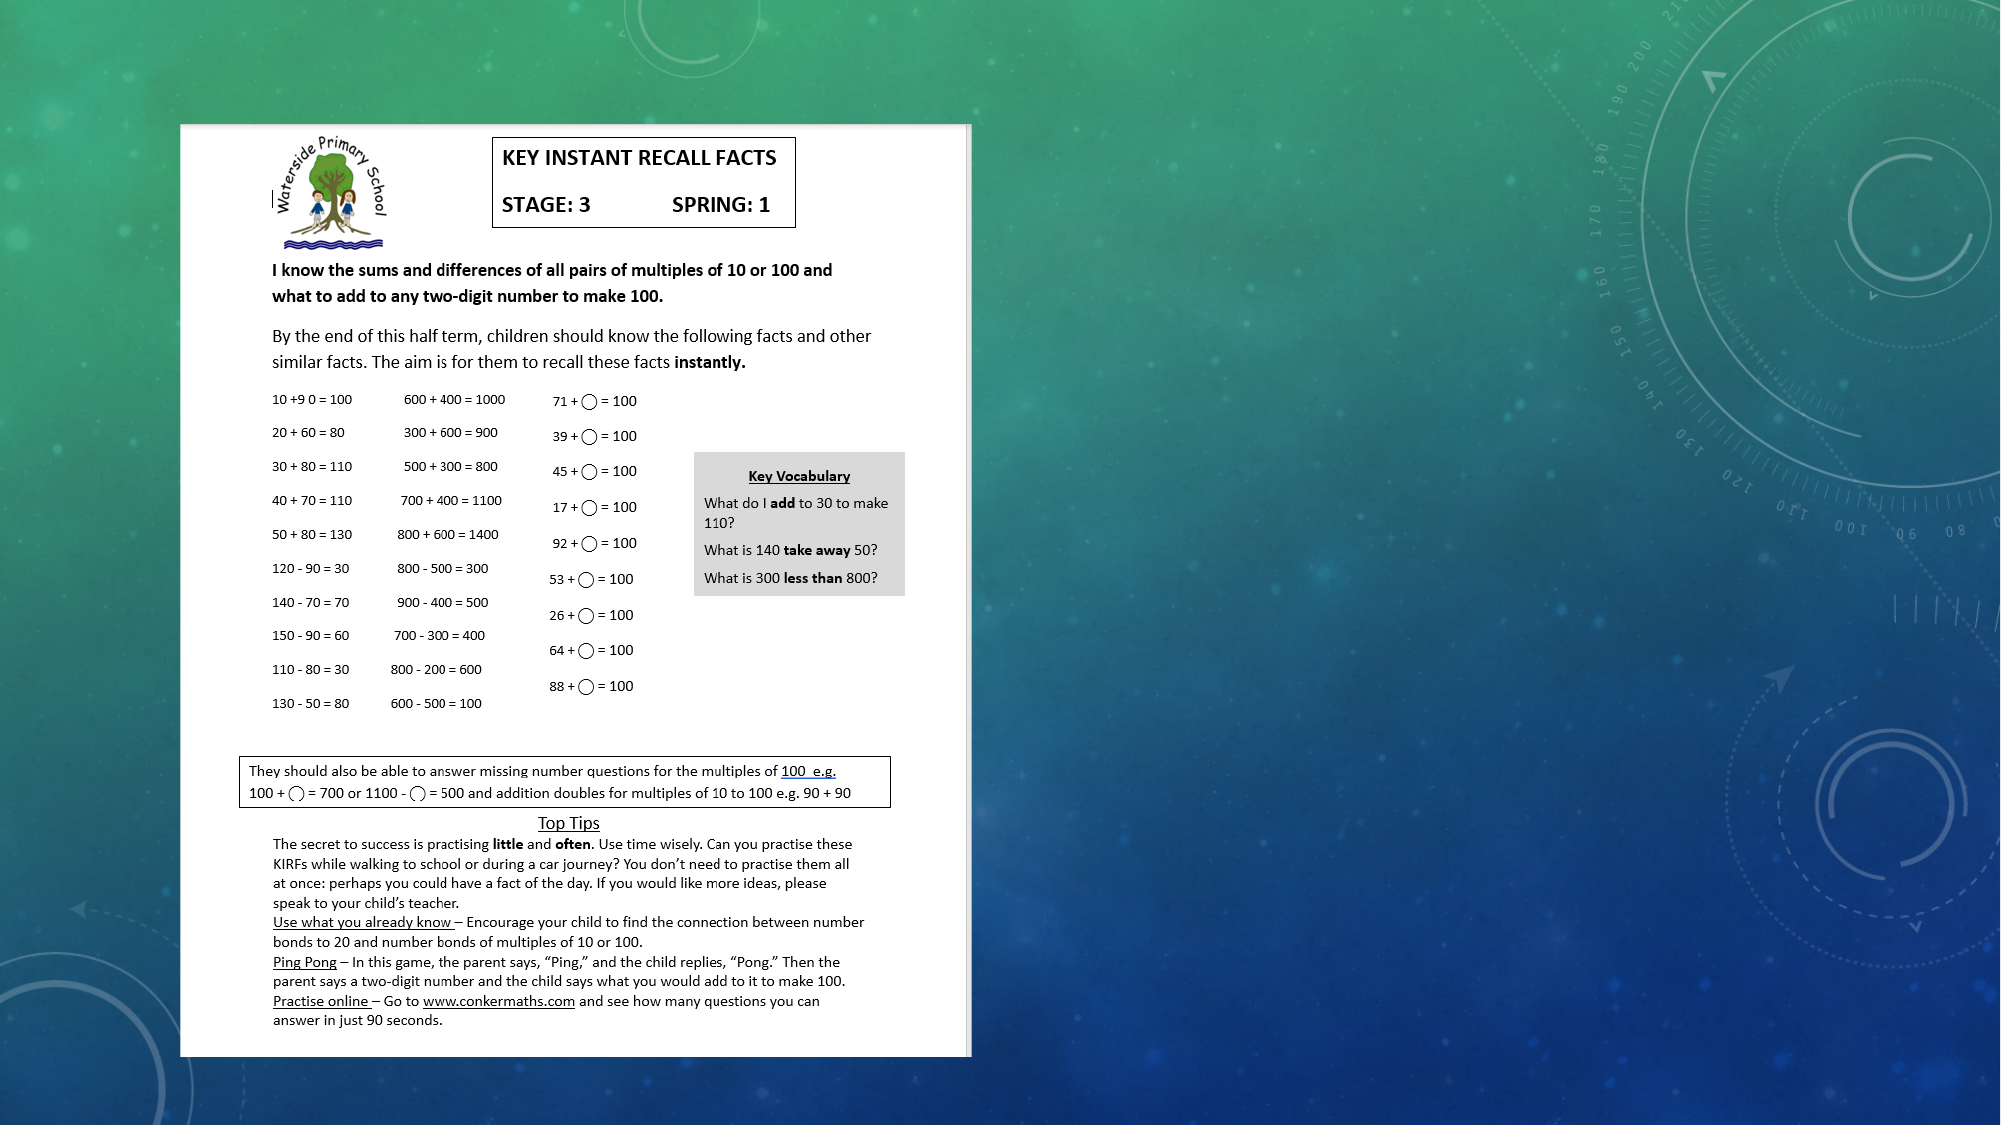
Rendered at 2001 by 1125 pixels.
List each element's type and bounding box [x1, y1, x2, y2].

picture [0, 0, 2001, 1125]
list [180, 124, 972, 1057]
